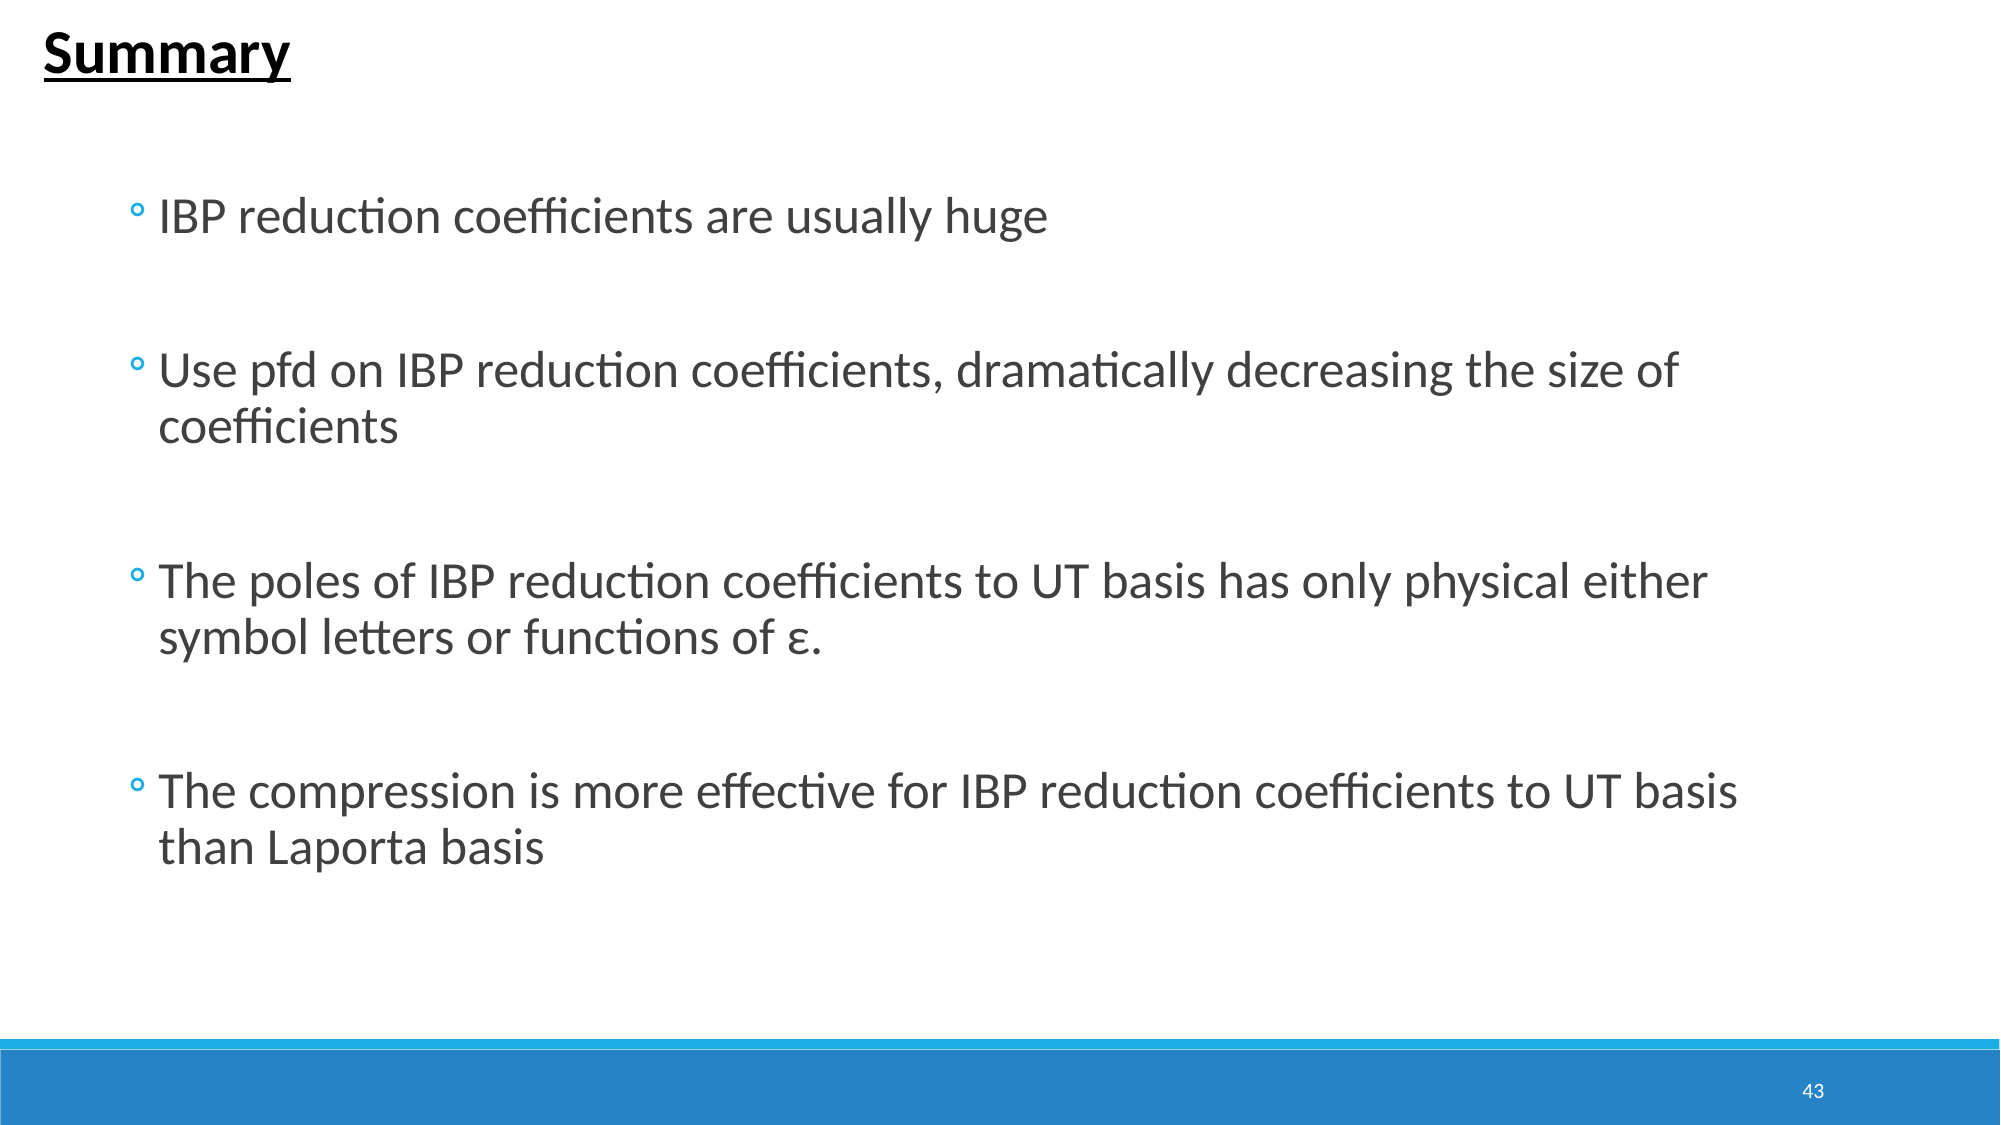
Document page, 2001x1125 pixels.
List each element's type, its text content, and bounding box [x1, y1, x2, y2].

list IBP reduction coefficients are usually huge Use pfd on IBP reduction coefficients, dramatically decreasing the size of coefficients The poles of IBP reduction coefficients to UT basis has only physical either symbol letters or functions of ε. The compression is more effective for IBP reduction coefficients to UT basis than Laporta basis [95, 181, 1746, 1018]
slide_number 43 [1624, 1059, 1840, 1120]
text_box Summary [28, 3, 306, 94]
